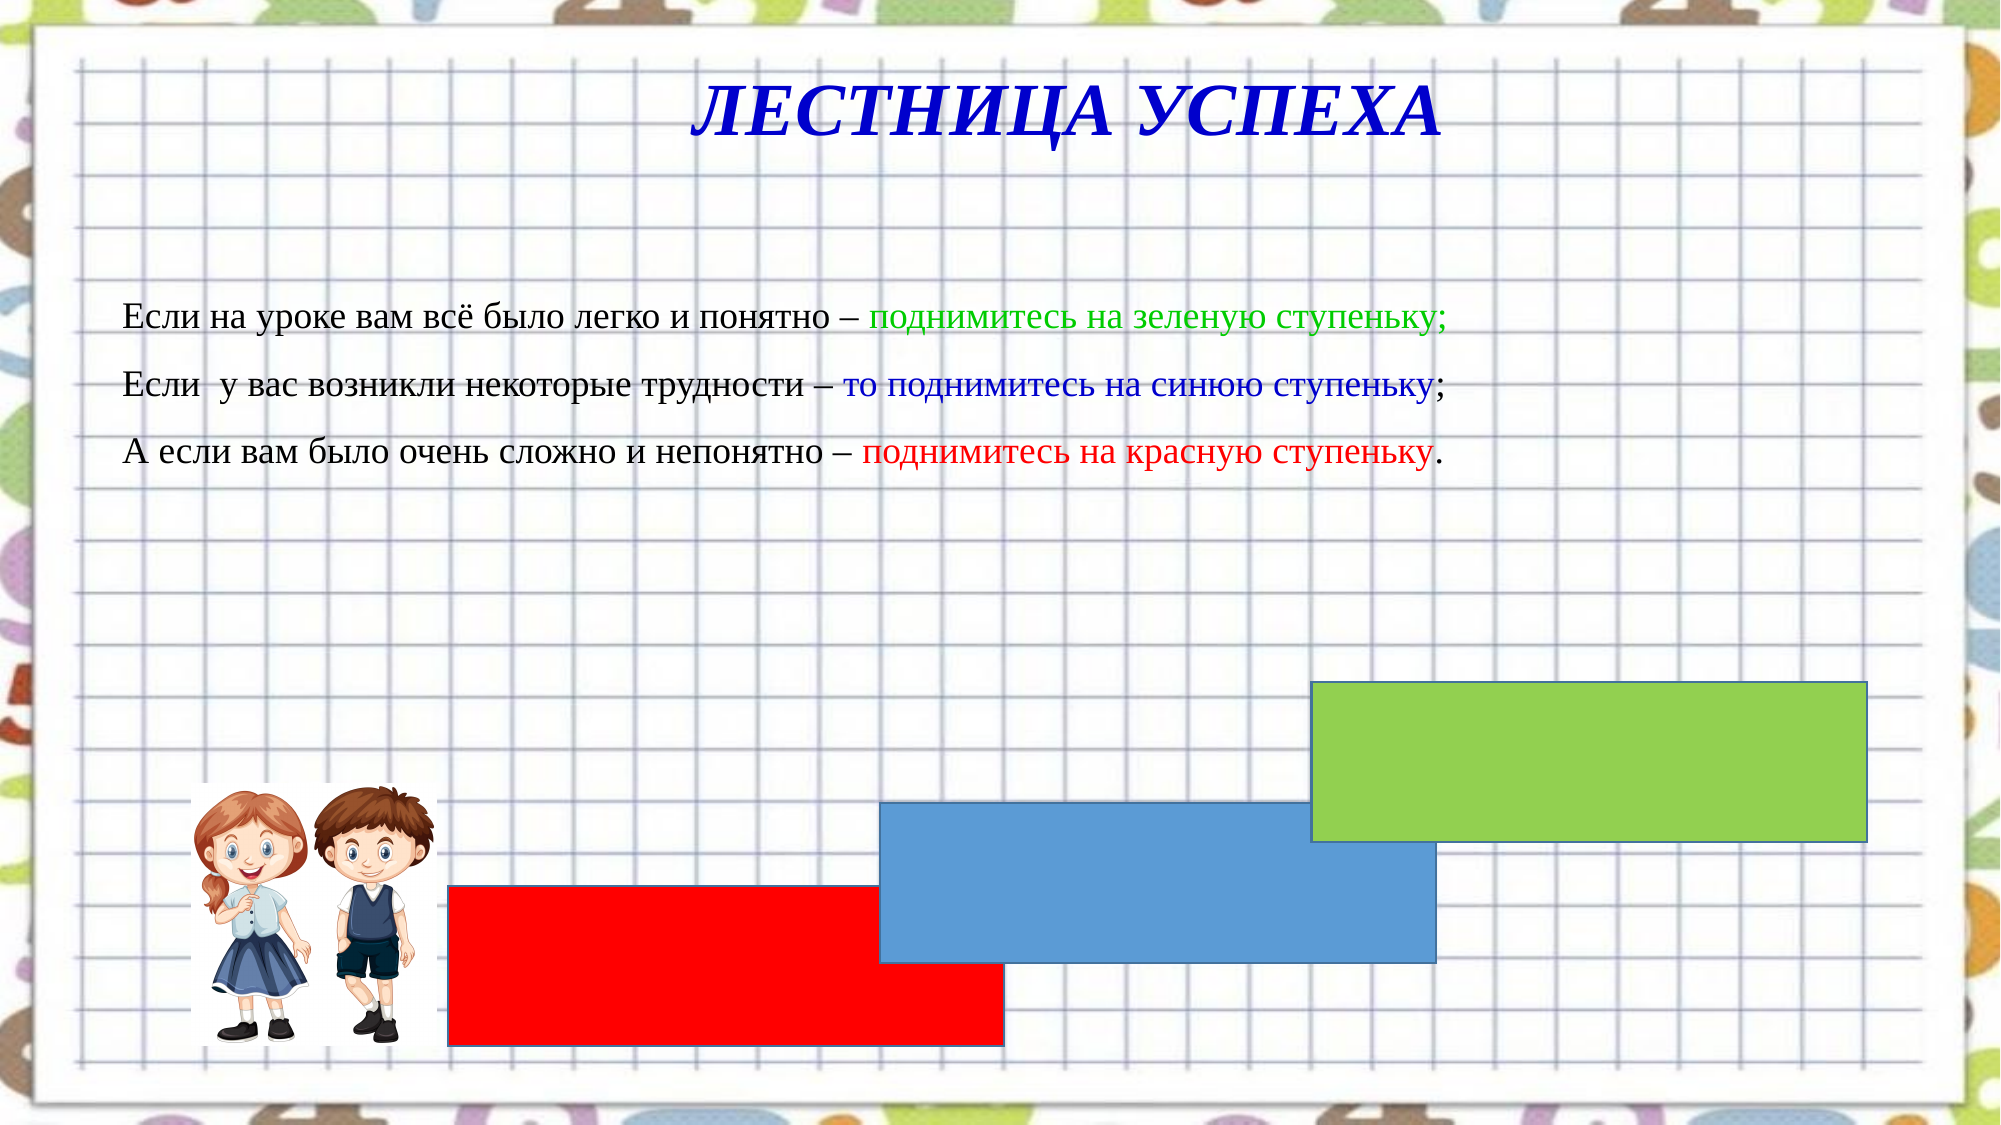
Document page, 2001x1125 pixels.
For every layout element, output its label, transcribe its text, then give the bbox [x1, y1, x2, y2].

text_box [447, 885, 1005, 1047]
text_box ЛЕСТНИЦА УСПЕХА [107, 53, 1901, 158]
picture [0, 0, 2001, 1125]
text_box [879, 802, 1437, 964]
text_box Если на уроке вам всё было легко и понятно – поднимитесь на зеленую ступеньку; Если у вас возникли некоторые трудности – то поднимитесь на синюю ступеньку; А если вам было очень сложно и непонятно – поднимитесь на красную ступеньку. [107, 261, 1764, 479]
text_box [1310, 681, 1868, 843]
